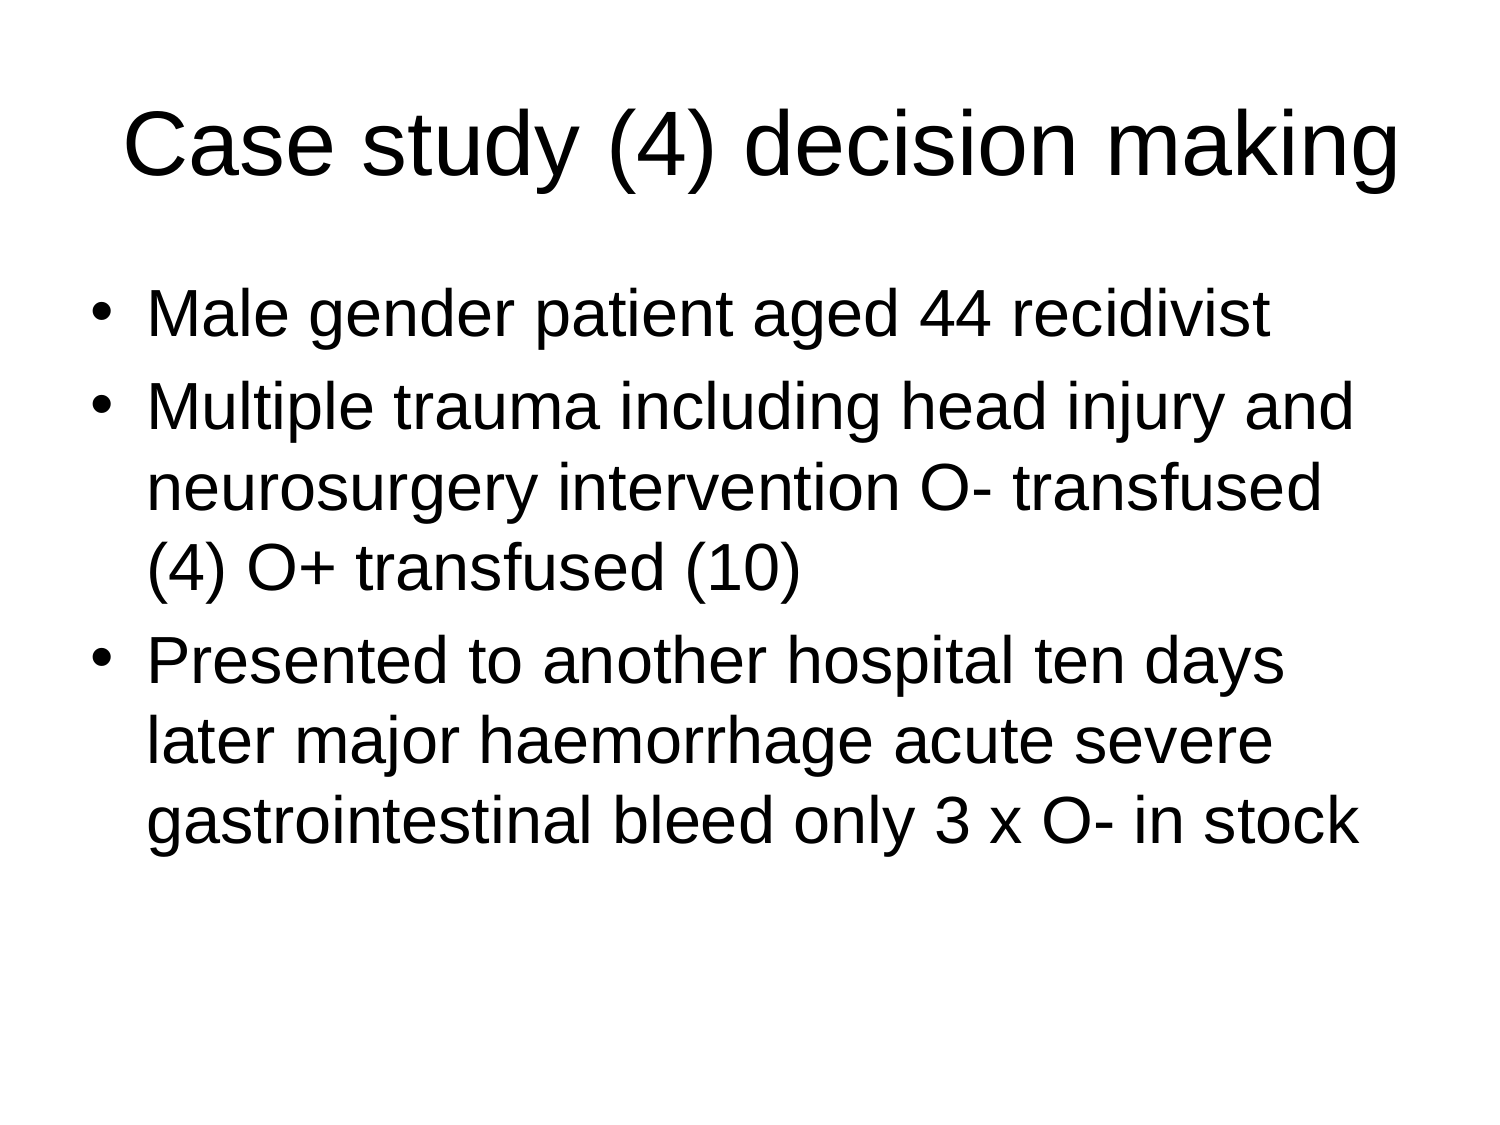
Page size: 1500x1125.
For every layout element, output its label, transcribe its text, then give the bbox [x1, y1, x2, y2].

list Male gender patient aged 44 recidivist Multiple trauma including head injury and neurosurgery intervention O- transfused (4) O+ transfused (10) Presented to another hospital ten days later major haemorrhage acute severe gastrointestinal bleed only 3 x O- in stock [75, 262, 1425, 1005]
title Case study (4) decision making [75, 45, 1425, 233]
